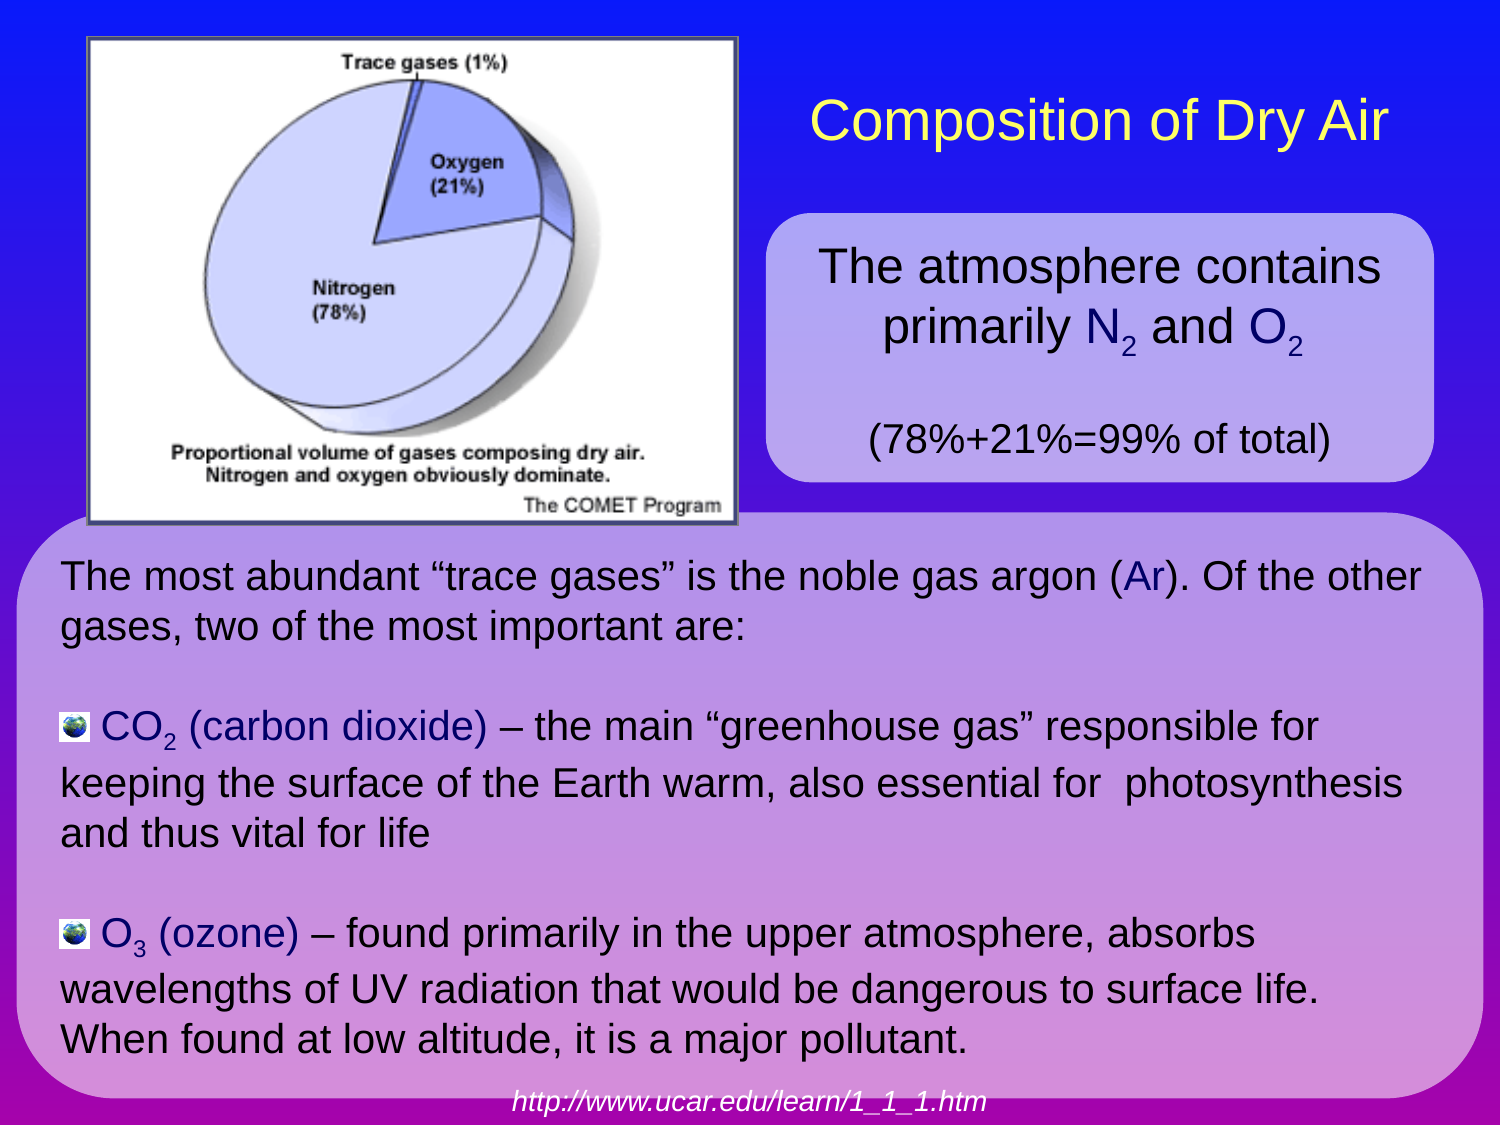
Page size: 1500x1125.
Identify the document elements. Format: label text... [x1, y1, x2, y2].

picture [59, 919, 90, 949]
text_box http://www.ucar.edu/learn/1_1_1.htm [497, 1099, 1003, 1125]
picture [59, 712, 90, 742]
text_box The atmosphere contains primarily N2 and O2 (78%+21%=99% of total) [765, 213, 1435, 483]
text_box The most abundant “trace gases” is the noble gas argon (Ar). Of the other gases, two of the most important are: CO2 (carbon dioxide) – the main “greenhouse gas” responsible for keeping the surface of the Earth warm, also essential for photosynthesis and thus vital for life O3 (ozone) – found primarily in the upper atmosphere, absorbs wavelengths of UV radiation that would be dangerous to surface life. When found at low altitude, it is a major pollutant. [16, 512, 1484, 1099]
text_box Composition of Dry Air [771, 75, 1429, 160]
picture [87, 37, 738, 526]
